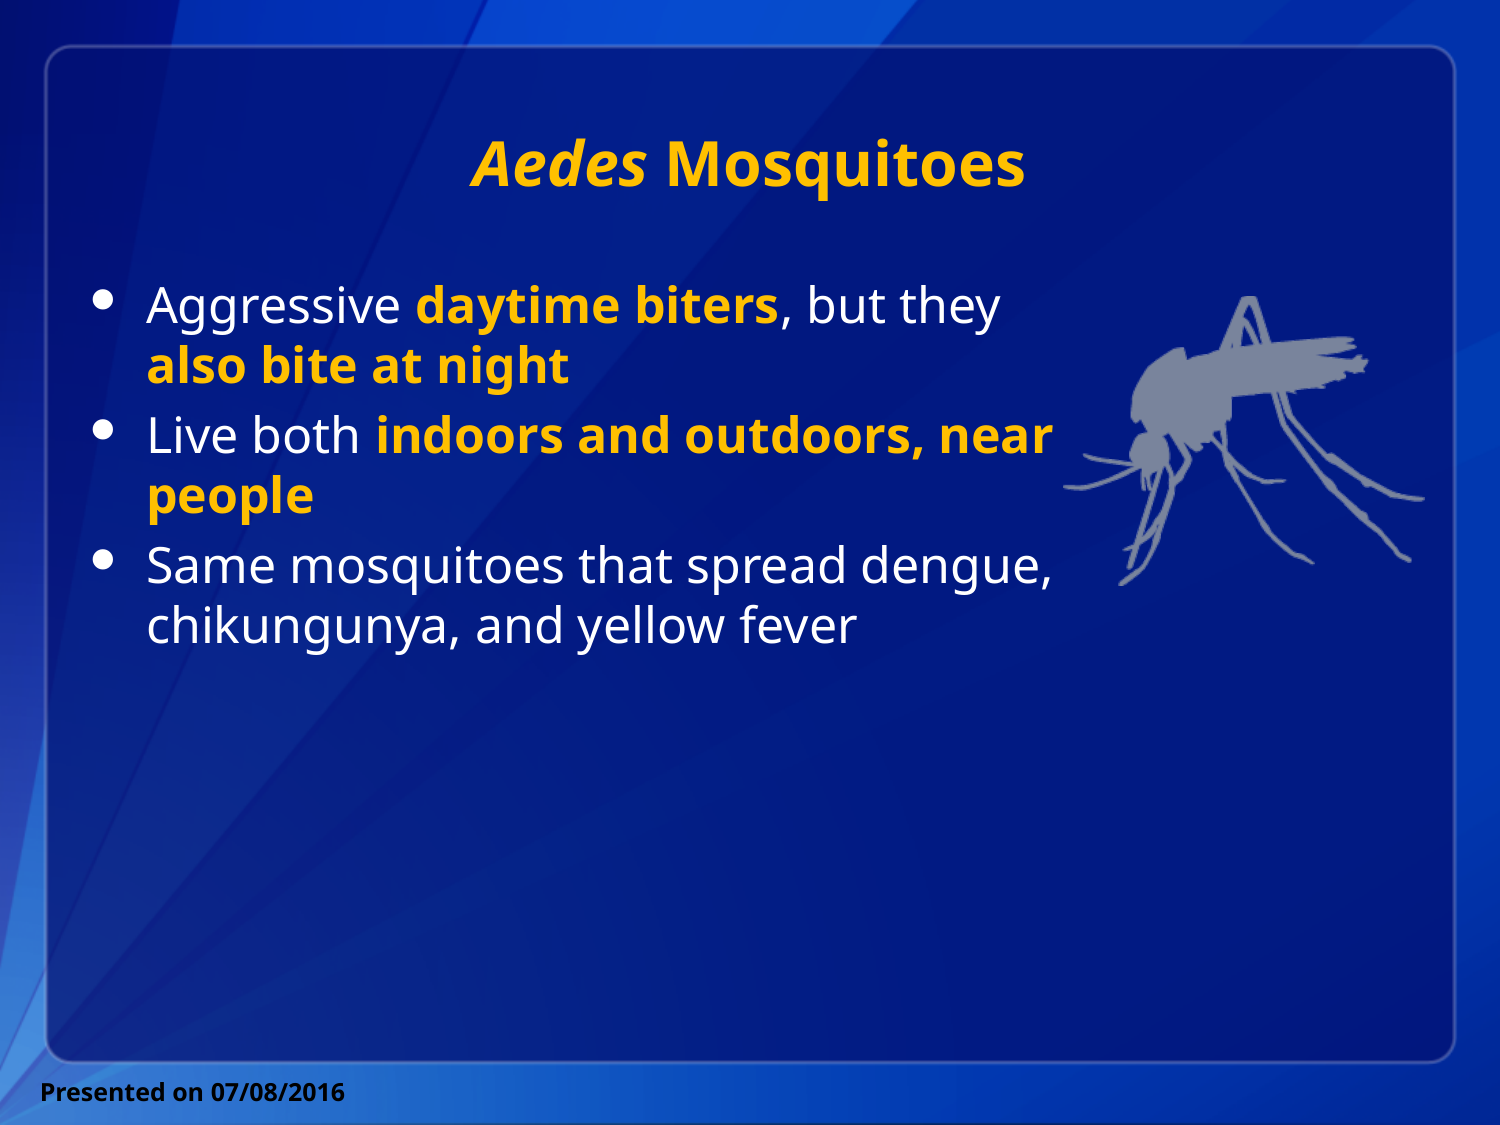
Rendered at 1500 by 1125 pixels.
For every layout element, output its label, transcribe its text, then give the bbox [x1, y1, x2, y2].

title Aedes Mosquitoes [75, 117, 1425, 267]
list Aggressive daytime biters, but they also bite at night Live both indoors and outdoors, near people Same mosquitoes that spread dengue, chikungunya, and yellow fever [75, 266, 1086, 1063]
picture [0, 0, 1500, 1125]
text_box Presented on 07/08/2016 [24, 1068, 392, 1114]
